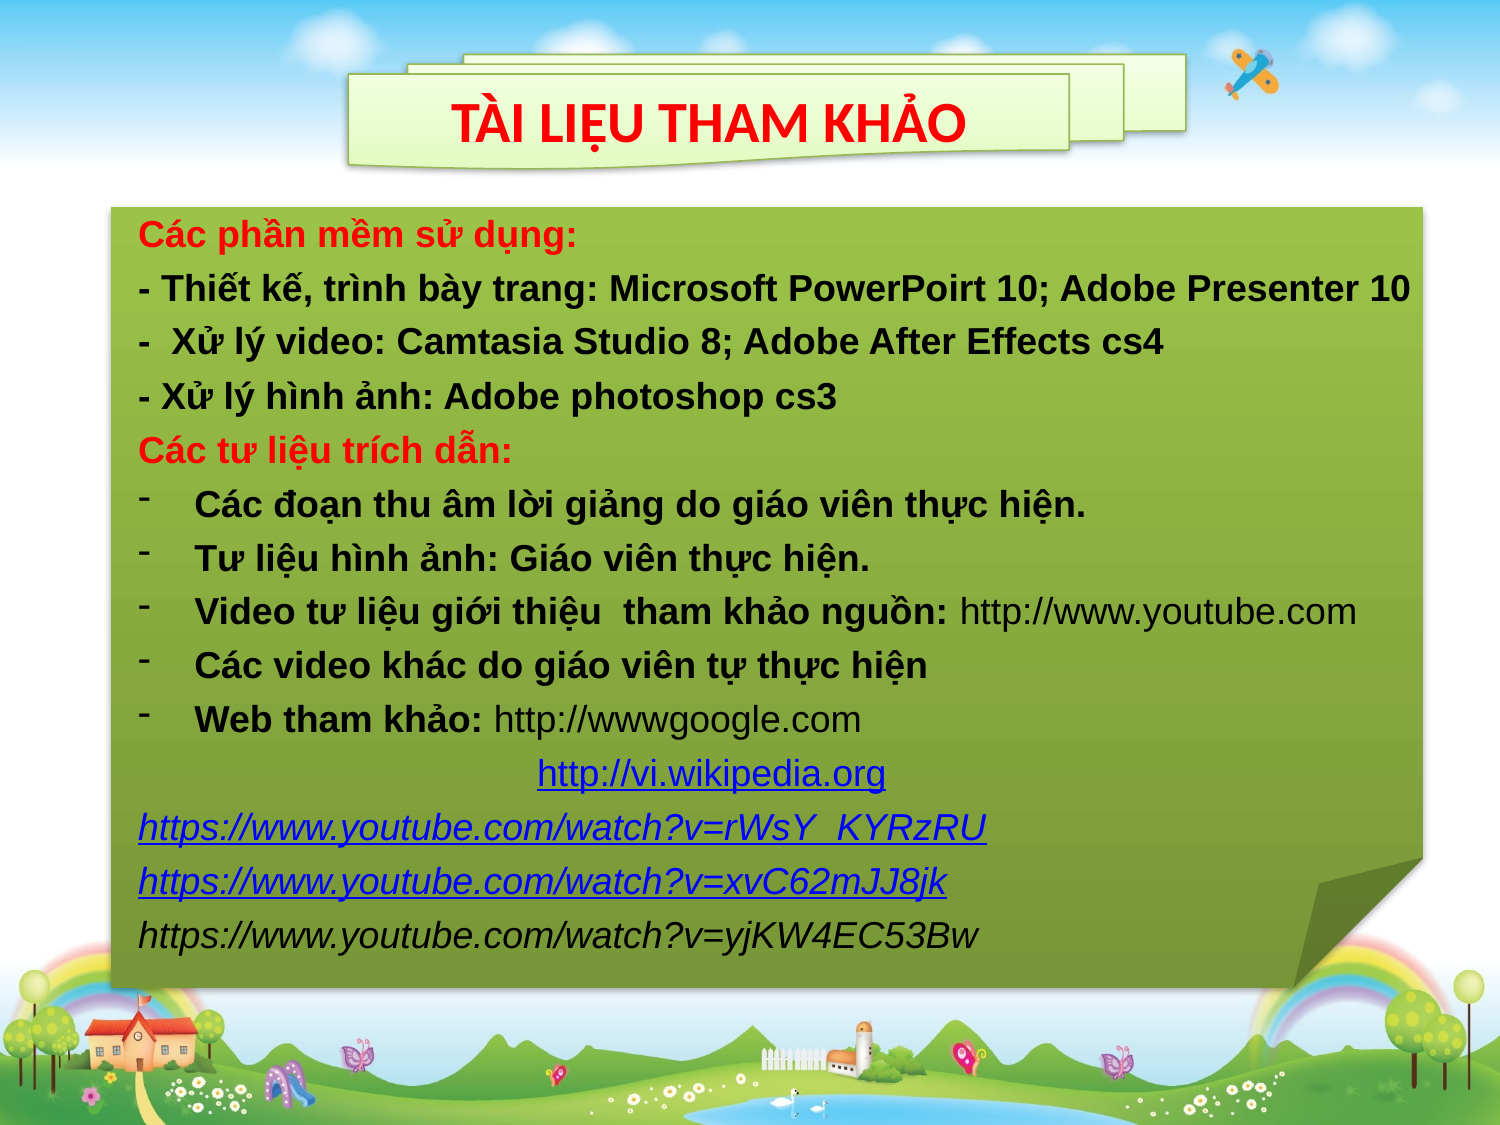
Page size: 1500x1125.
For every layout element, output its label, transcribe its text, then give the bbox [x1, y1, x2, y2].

text_box Các phần mềm sử dụng: - Thiết kế, trình bày trang: Microsoft PowerPoirt 10; Adobe Presenter 10 - Xử lý video: Camtasia Studio 8; Adobe After Effects cs4 - Xử lý hình ảnh: Adobe photoshop cs3 Các tư liệu trích dẫn: Các đoạn thu âm lời giảng do giáo viên thực hiện. Tư liệu hình ảnh: Giáo viên thực hiện. Video tư liệu giới thiệu tham khảo nguồn: http://www.youtube.com Các video khác do giáo viên tự thực hiện Web tham khảo: http://wwwgoogle.com http://vi.wikipedia.org https://www.youtube.com/watch?v=rWsY_KYRzRU https://www.youtube.com/watch?v=xvC62mJJ8jk https://www.youtube.com/watch?v=yjKW4EC53Bw [123, 227, 1424, 1083]
picture [0, 0, 1500, 1125]
text_box TÀI LIỆU THAM KHẢO [347, 53, 1187, 170]
text_box [110, 206, 1424, 988]
